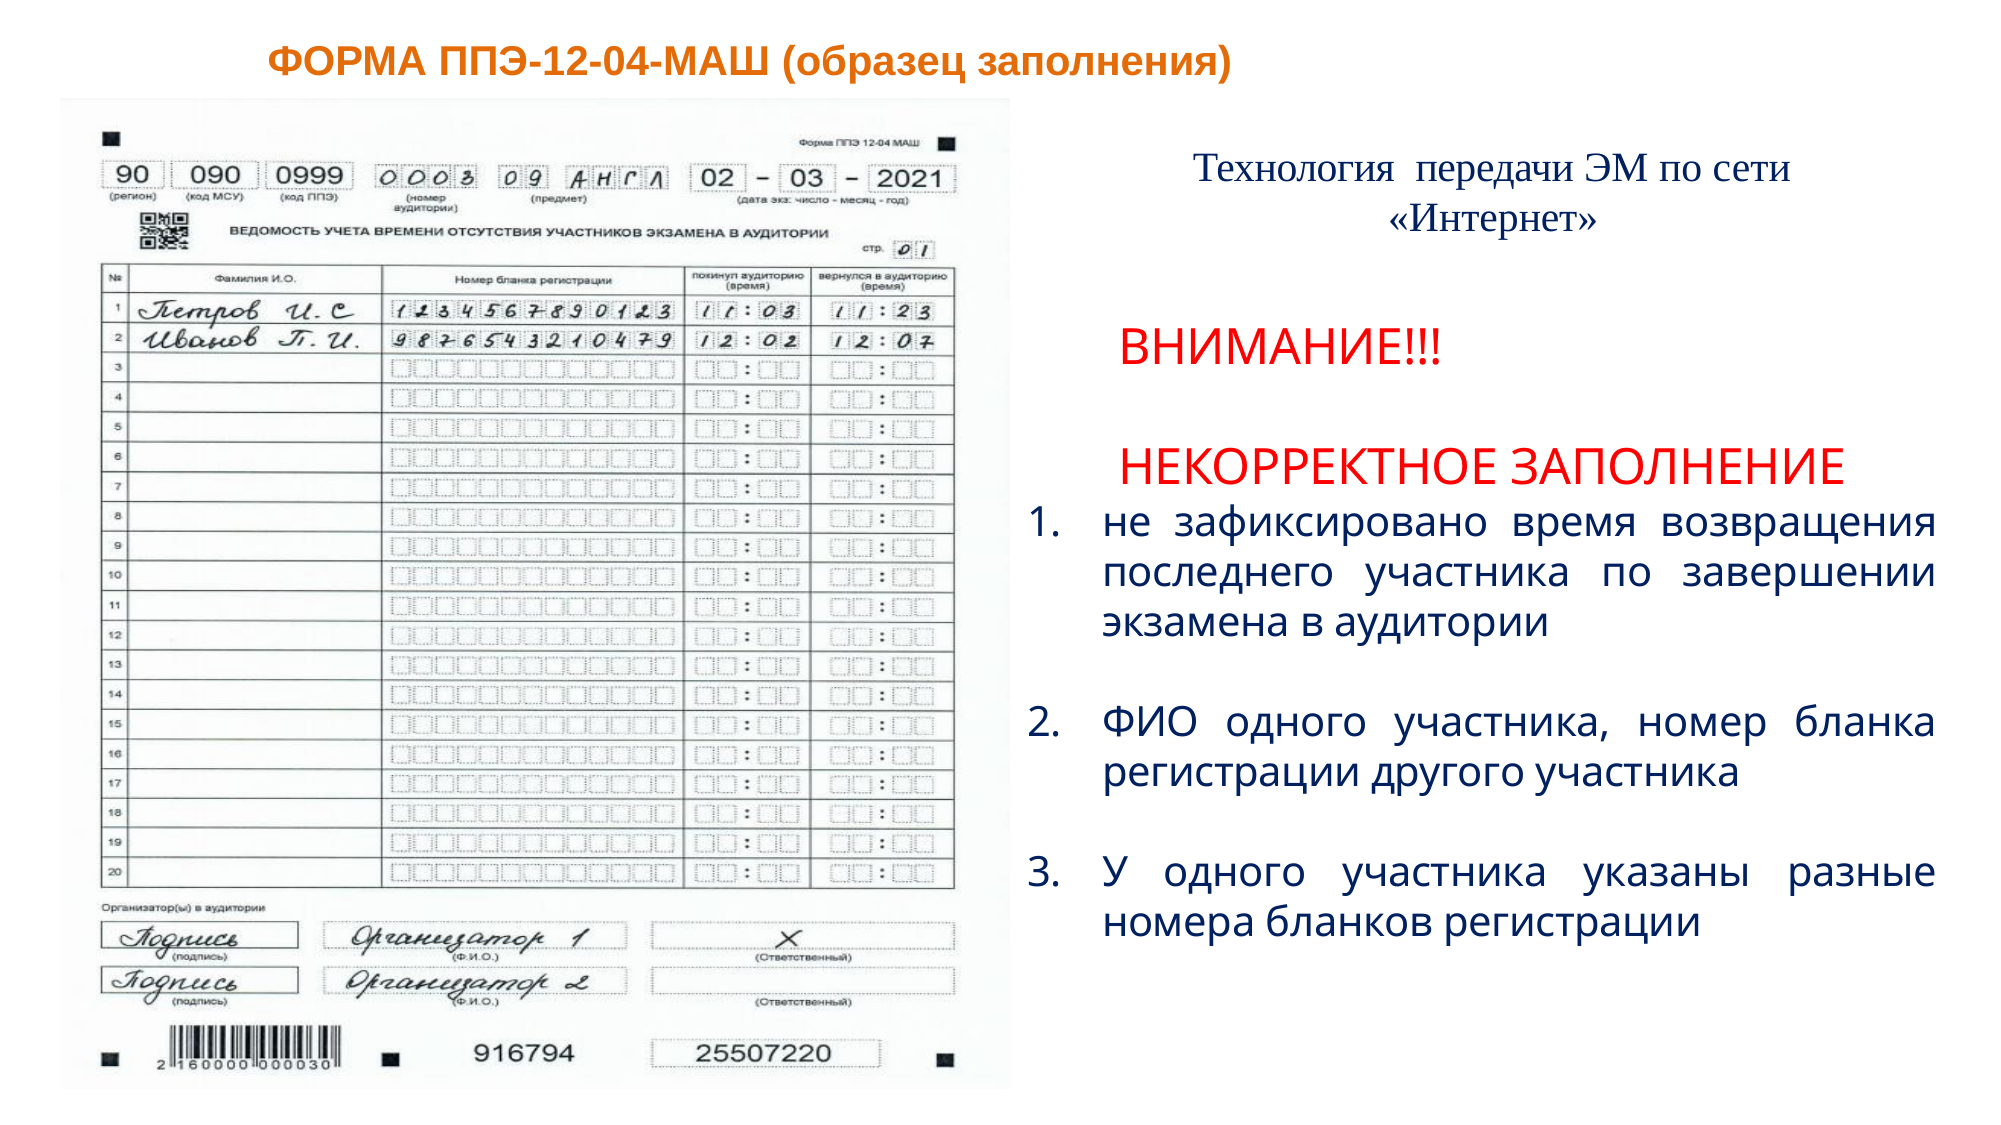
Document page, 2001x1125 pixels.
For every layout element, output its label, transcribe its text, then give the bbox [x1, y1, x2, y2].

picture [60, 98, 1010, 1089]
text_box ФОРМА ППЭ-12-04-МАШ (образец заполнения) [265, 31, 1531, 84]
text_box Технология передачи ЭМ по сети «Интернет» [1187, 137, 1798, 240]
text_box ВНИМАНИЕ!!! НЕКОРРЕКТНОЕ ЗАПОЛНЕНИЕ не зафиксировано время возвращения последнего участника по завершении экзамена в аудитории ФИО одного участника, номер бланка регистрации другого участника У одного участника указаны разные номера бланков регистрации [1013, 312, 1938, 995]
